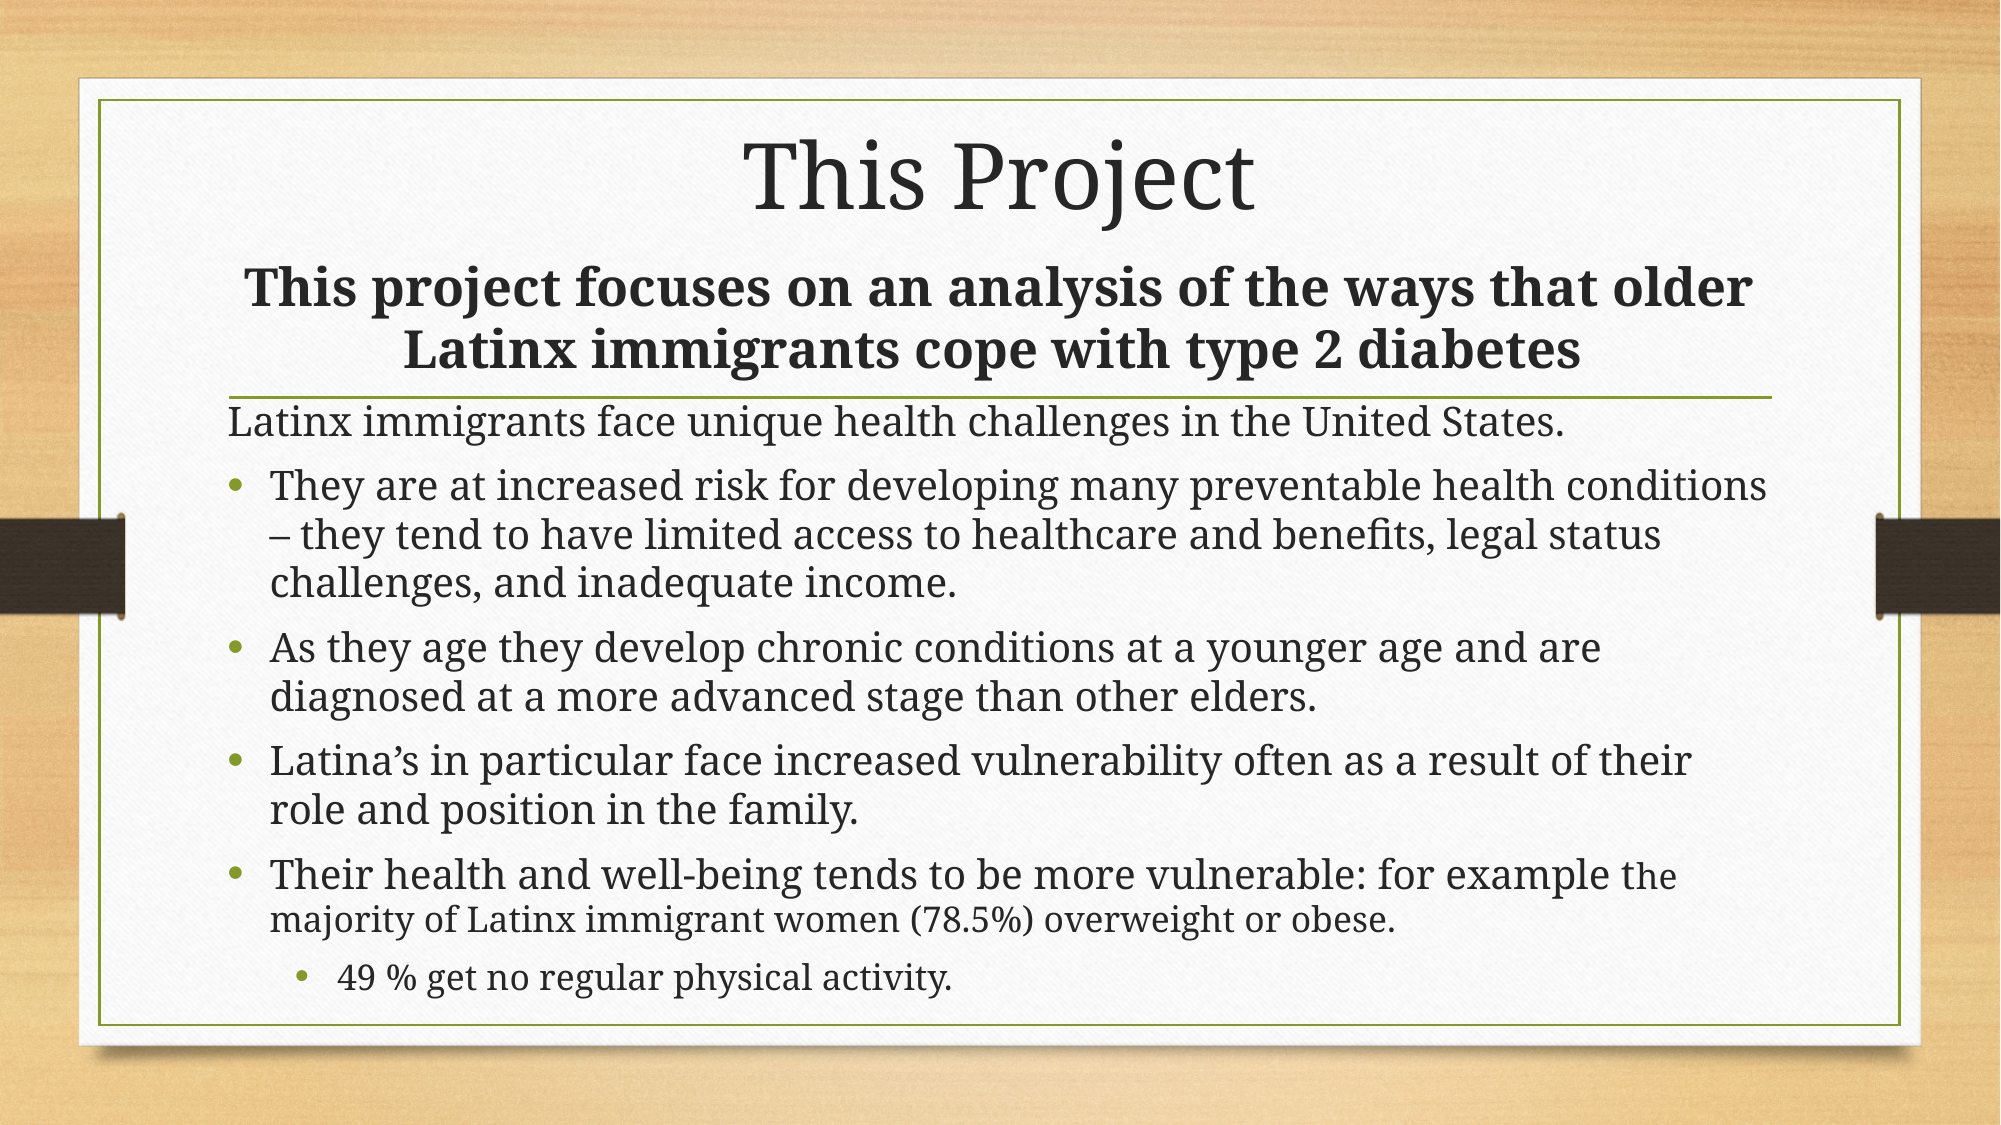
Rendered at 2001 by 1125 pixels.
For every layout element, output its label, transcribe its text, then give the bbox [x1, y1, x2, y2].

picture [0, 0, 2001, 1125]
title This Project [212, 99, 1788, 246]
list This project focuses on an analysis of the ways that older Latinx immigrants cope with type 2 diabetes Latinx immigrants face unique health challenges in the United States. They are at increased risk for developing many preventable health conditions – they tend to have limited access to healthcare and benefits, legal status challenges, and inadequate income. As they age they develop chronic conditions at a younger age and are diagnosed at a more advanced stage than other elders. Latina’s in particular face increased vulnerability often as a result of their role and position in the family. Their health and well-being tends to be more vulnerable: for example the majority of Latinx immigrant women (78.5%) overweight or obese. 49 % get no regular physical activity. [212, 246, 1788, 1011]
